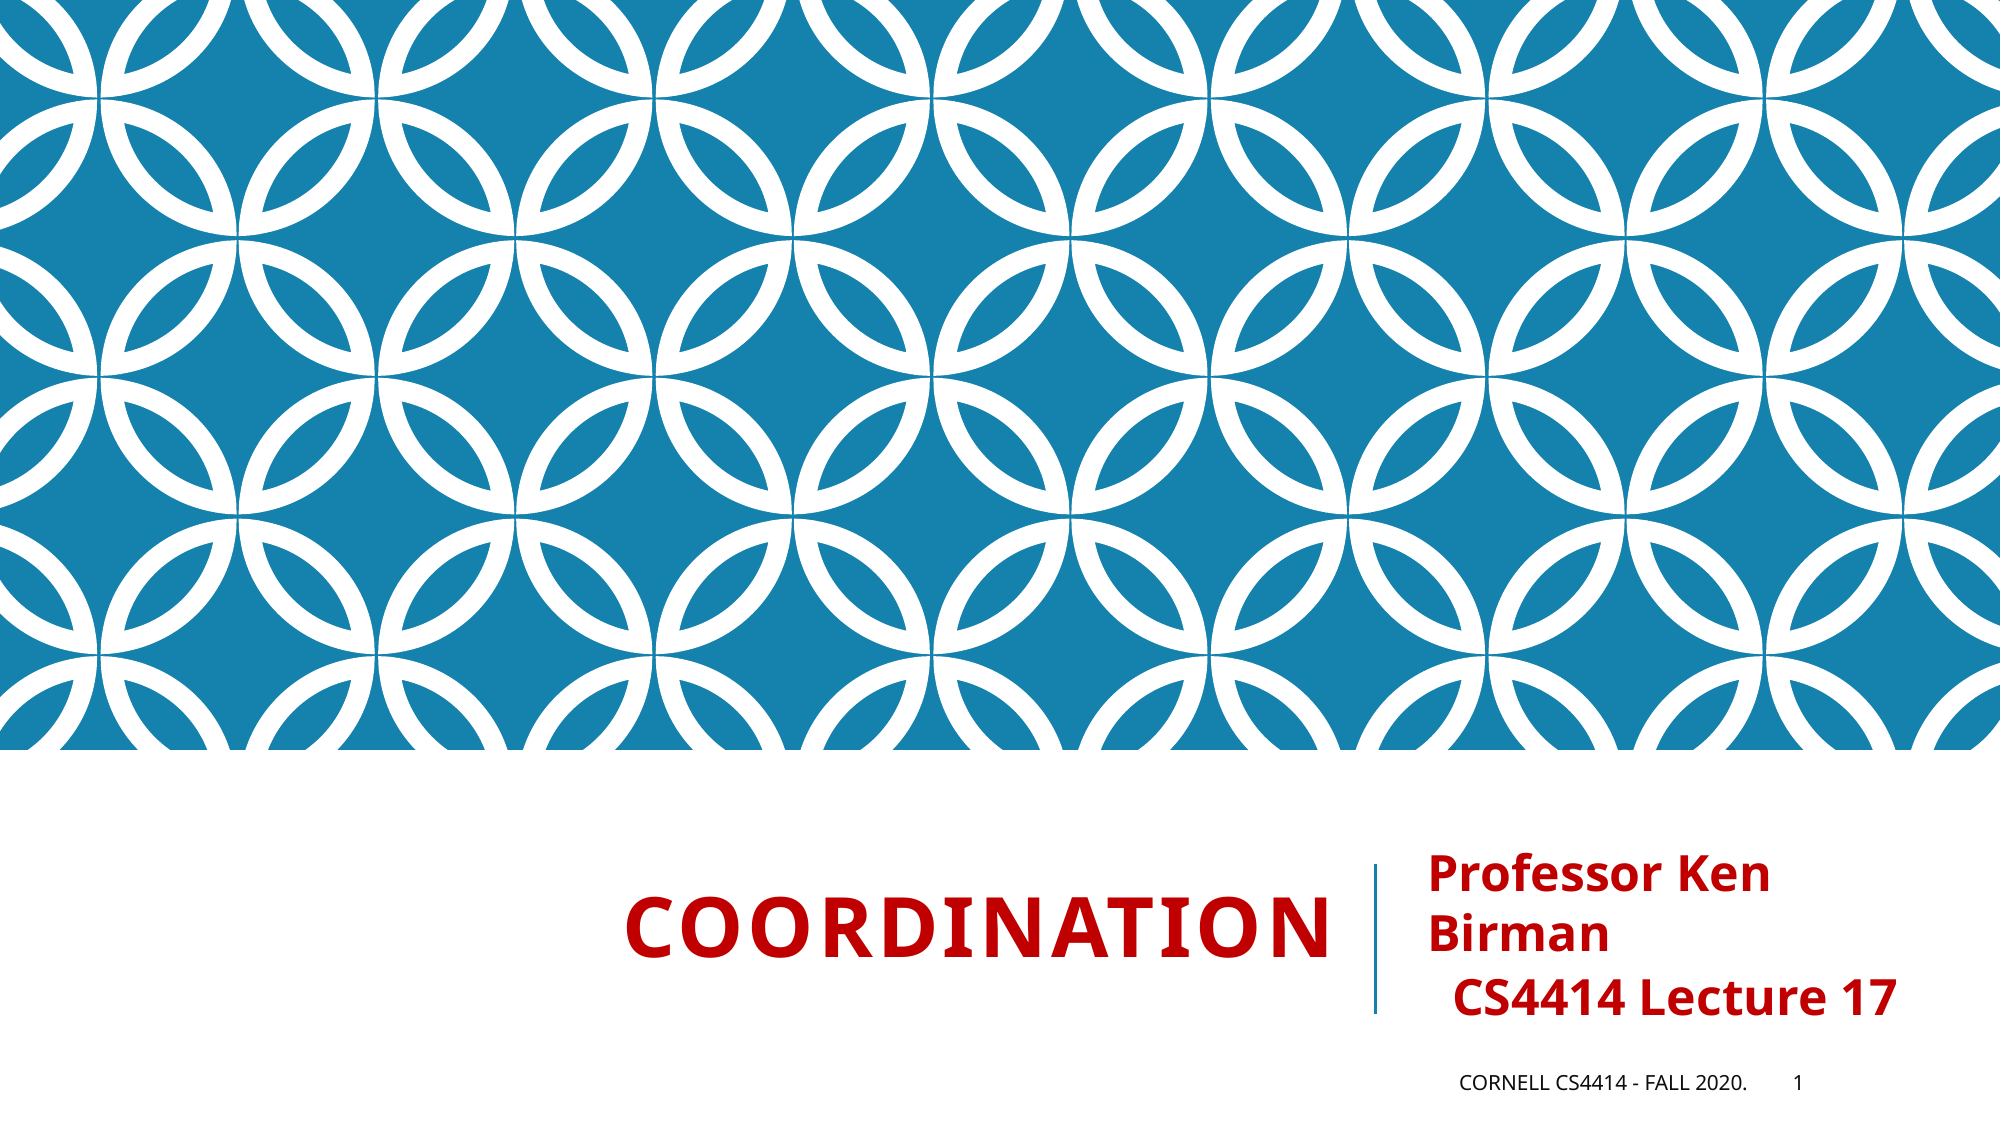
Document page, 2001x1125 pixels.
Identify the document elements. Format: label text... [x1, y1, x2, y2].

subtitle Professor Ken Birman CS4414 Lecture 17 [1412, 813, 1938, 1054]
title Coordination [75, 813, 1350, 1054]
footer Cornell CS4414 - Fall 2020. [794, 1061, 1763, 1107]
slide_number 1 [1777, 1061, 1938, 1107]
